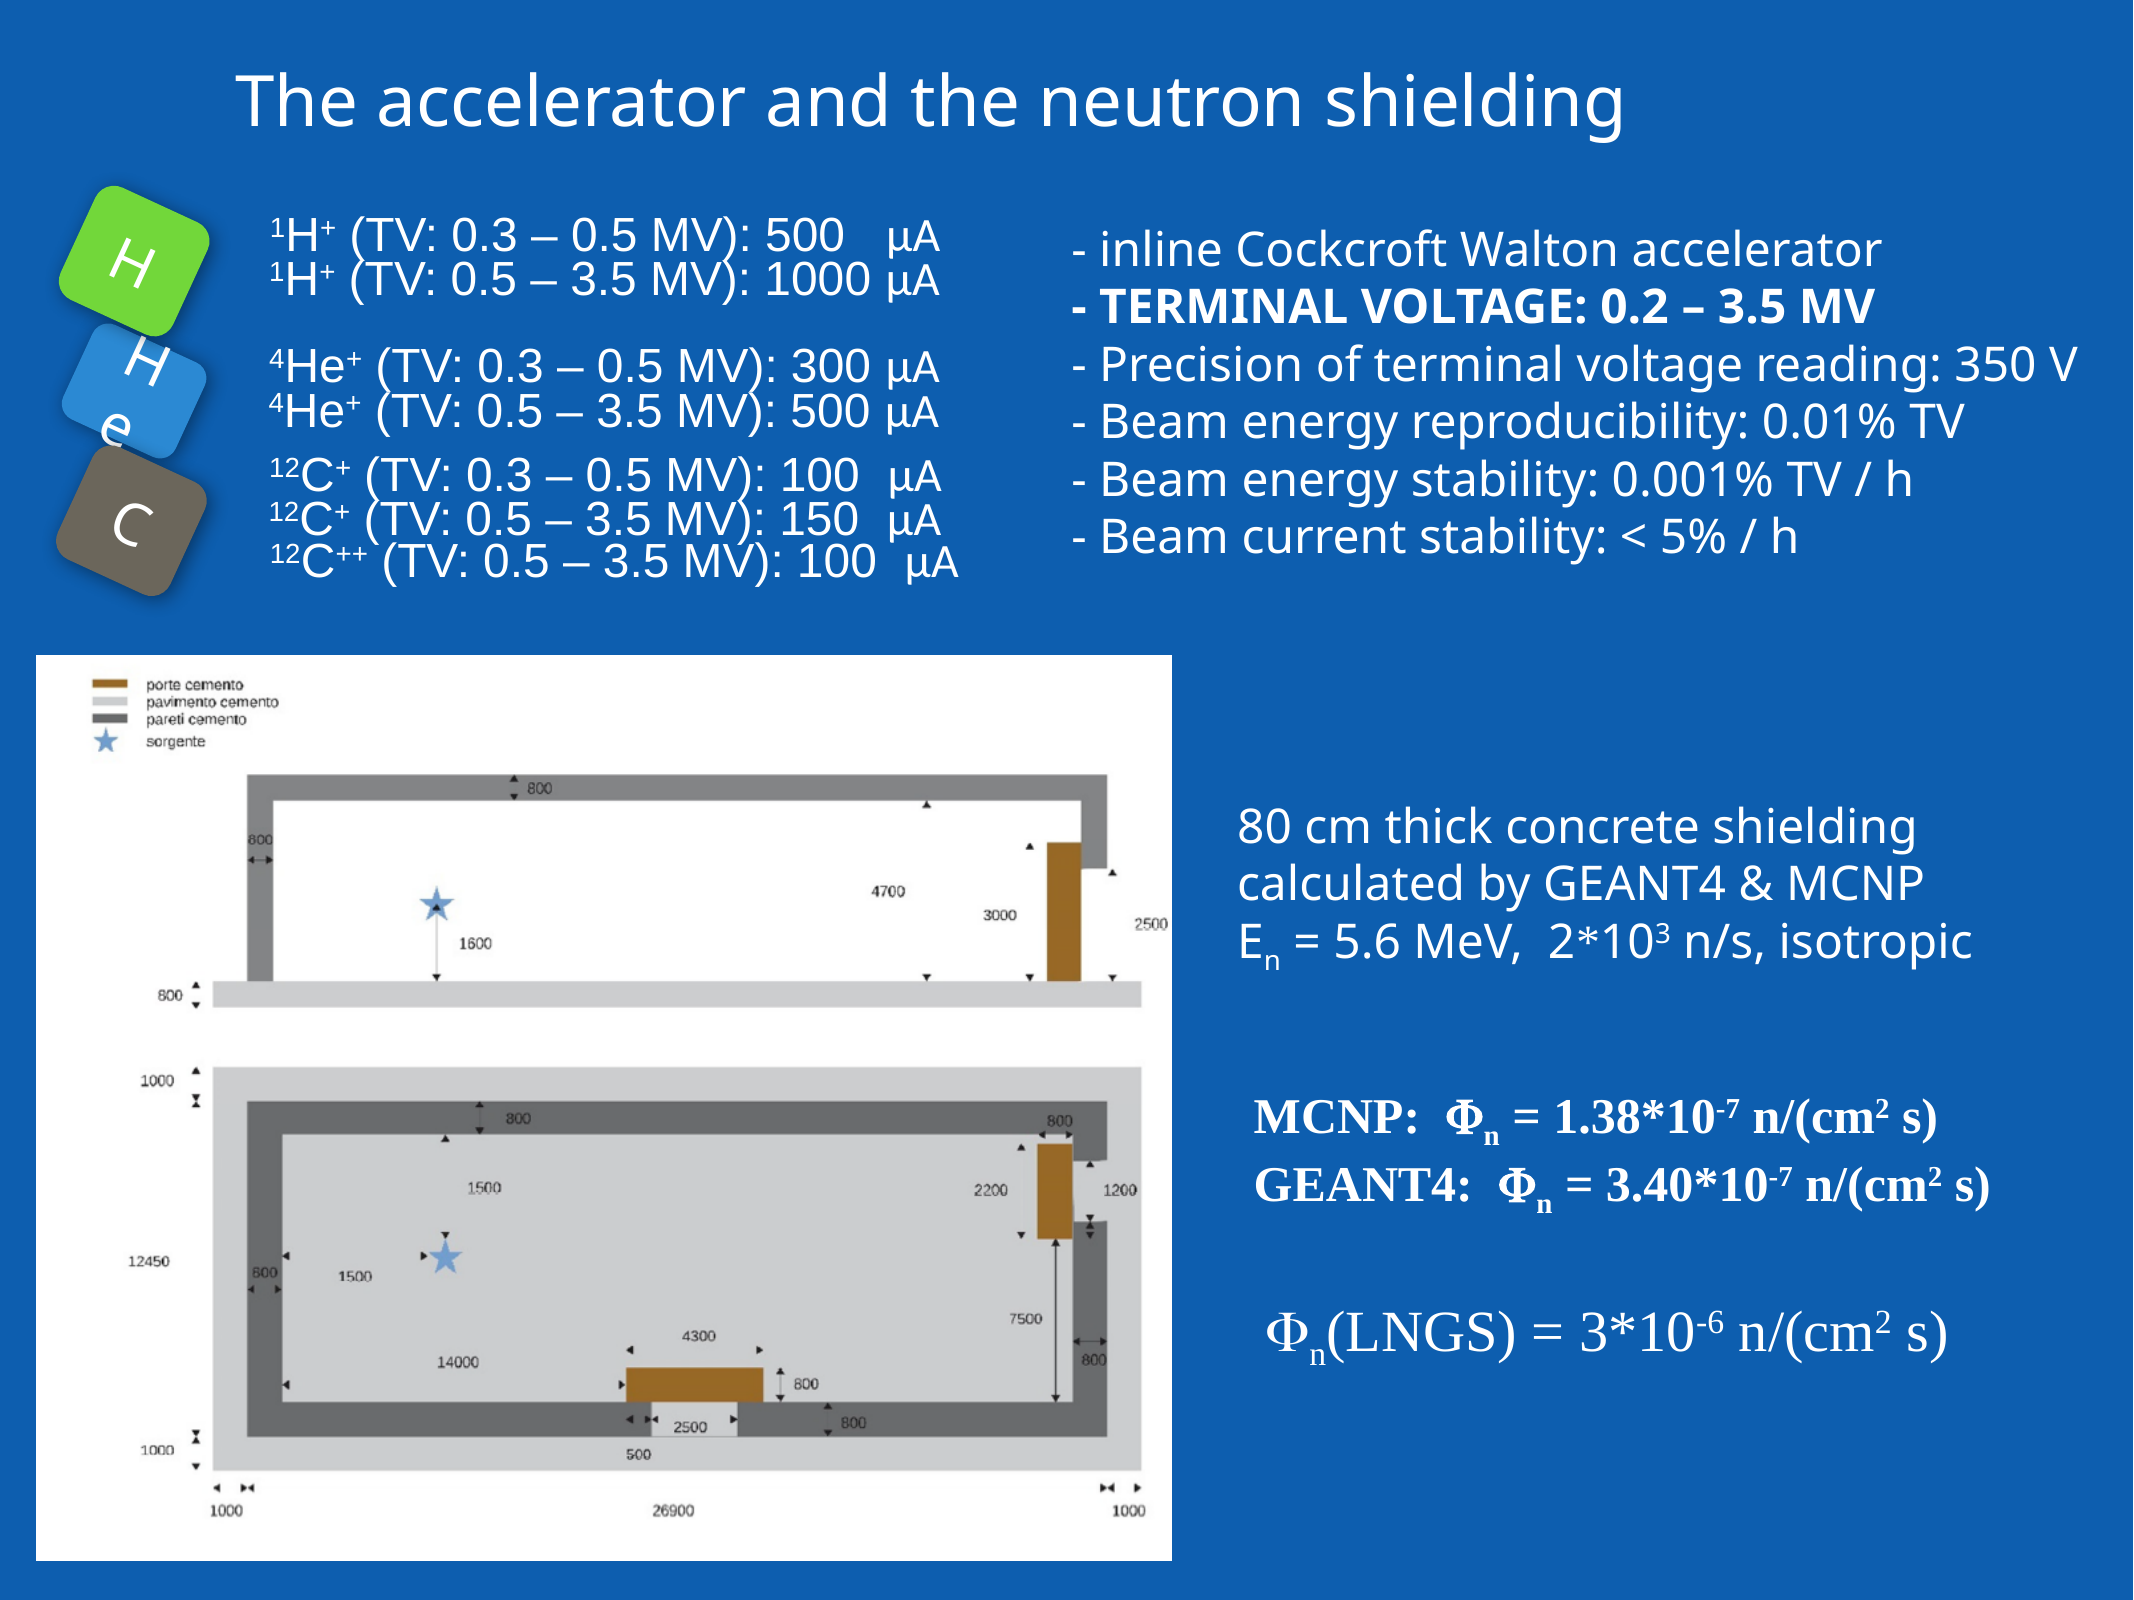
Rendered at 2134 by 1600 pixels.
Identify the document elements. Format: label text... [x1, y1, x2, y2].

text_box MCNP: Fn = 1.38*10-7 n/(cm2 s) GEANT4: Fn = 3.40*10-7 n/(cm2 s) [1232, 1072, 2082, 1231]
text_box H [56, 183, 212, 339]
text_box 1H+ (TV: 0.5 – 3.5 MV): 1000 μA [247, 236, 1049, 316]
text_box He [59, 329, 209, 456]
text_box Fn(LNGS) = 3*10-6 n/(cm2 s) [1243, 1282, 1998, 1384]
picture [36, 655, 1172, 1562]
text_box 12C+ (TV: 0.3 – 0.5 MV): 100 μA [247, 433, 1049, 477]
text_box - inline Cockcroft Walton accelerator - TERMINAL VOLTAGE: 0.2 – 3.5 MV - Precision of terminal voltage reading: 350 V - Beam energy reproducibility: 0.01% TV - Beam energy stability: 0.001% TV / h - Beam current stability: < 5% / h [1049, 207, 2134, 574]
text_box 12C++ (TV: 0.5 – 3.5 MV): 100 μA [248, 519, 1434, 598]
text_box 12C+ (TV: 0.5 – 3.5 MV): 150 μA [247, 477, 1049, 557]
title The accelerator and the neutron shielding [103, 29, 1761, 168]
text_box 4He+ (TV: 0.3 – 0.5 MV): 300 μA [247, 324, 1049, 368]
text_box 1H+ (TV: 0.3 – 0.5 MV): 500 μA [248, 192, 1434, 236]
text_box 4He+ (TV: 0.5 – 3.5 MV): 500 μA [247, 368, 1049, 433]
text_box 80 cm thick concrete shielding calculated by GEANT4 & MCNP En = 5.6 MeV, 2*103 n/s, isotropic [1215, 784, 2082, 987]
text_box C [54, 443, 209, 599]
